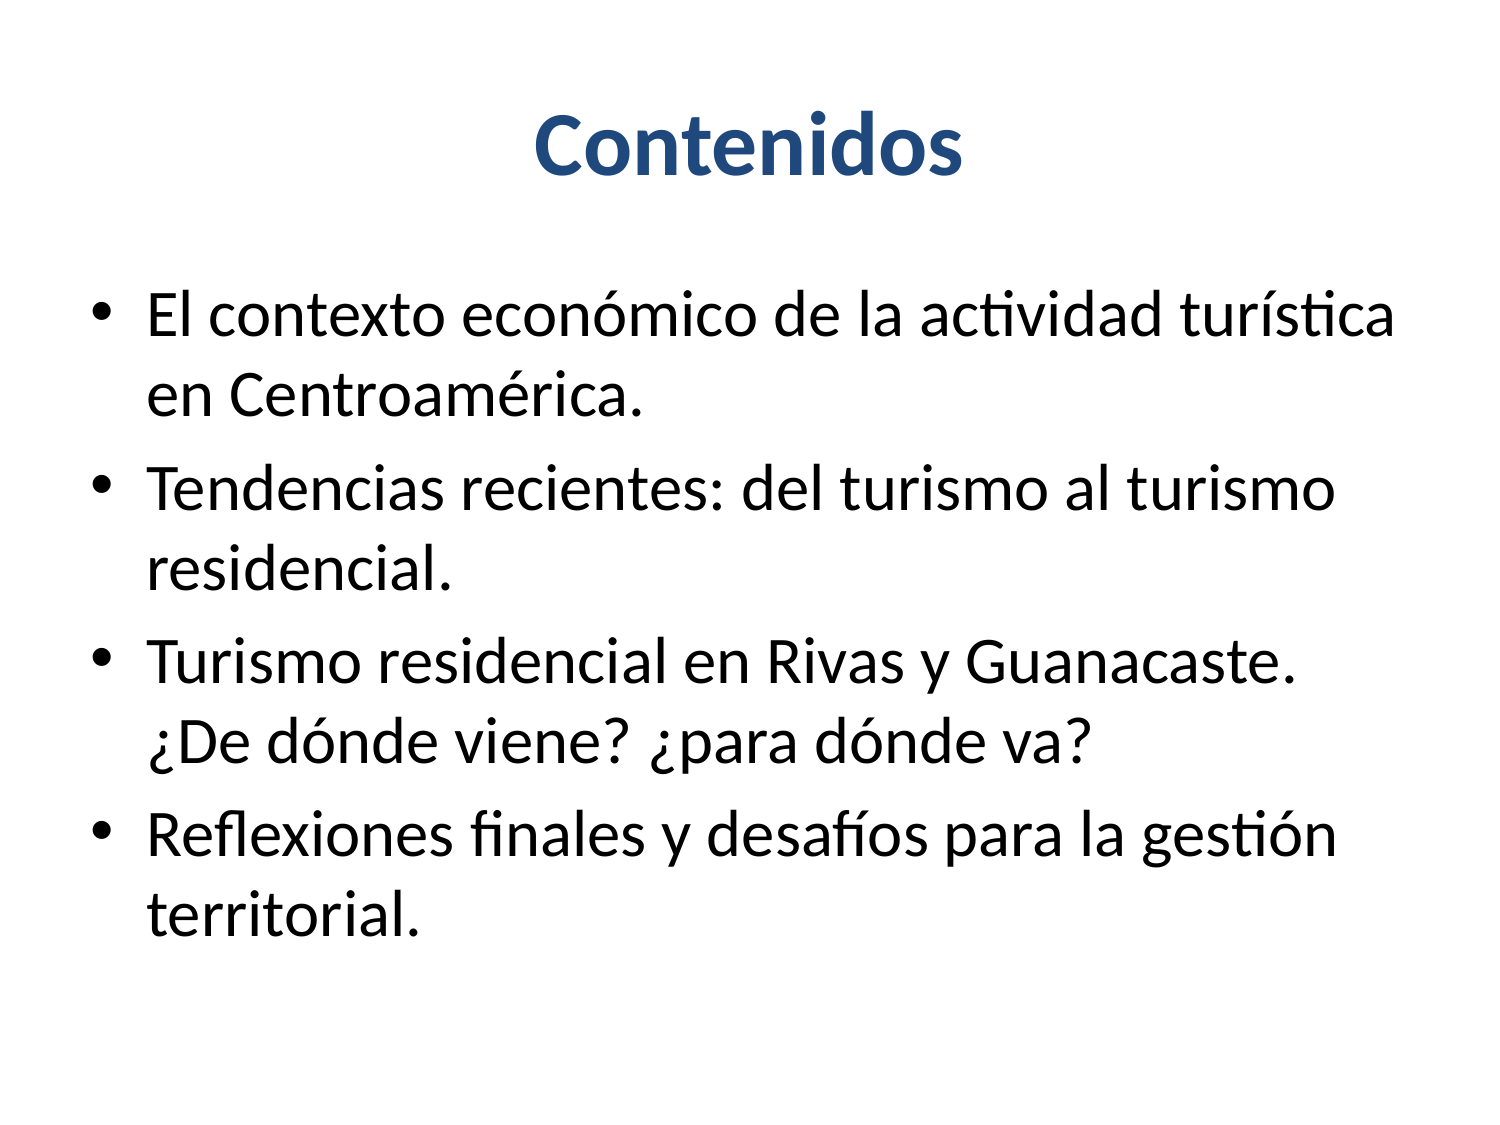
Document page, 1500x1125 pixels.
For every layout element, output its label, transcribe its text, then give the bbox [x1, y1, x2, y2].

title Contenidos [75, 45, 1425, 233]
list El contexto económico de la actividad turística en Centroamérica. Tendencias recientes: del turismo al turismo residencial. Turismo residencial en Rivas y Guanacaste. ¿De dónde viene? ¿para dónde va? Reflexiones finales y desafíos para la gestión territorial. [75, 262, 1425, 1005]
